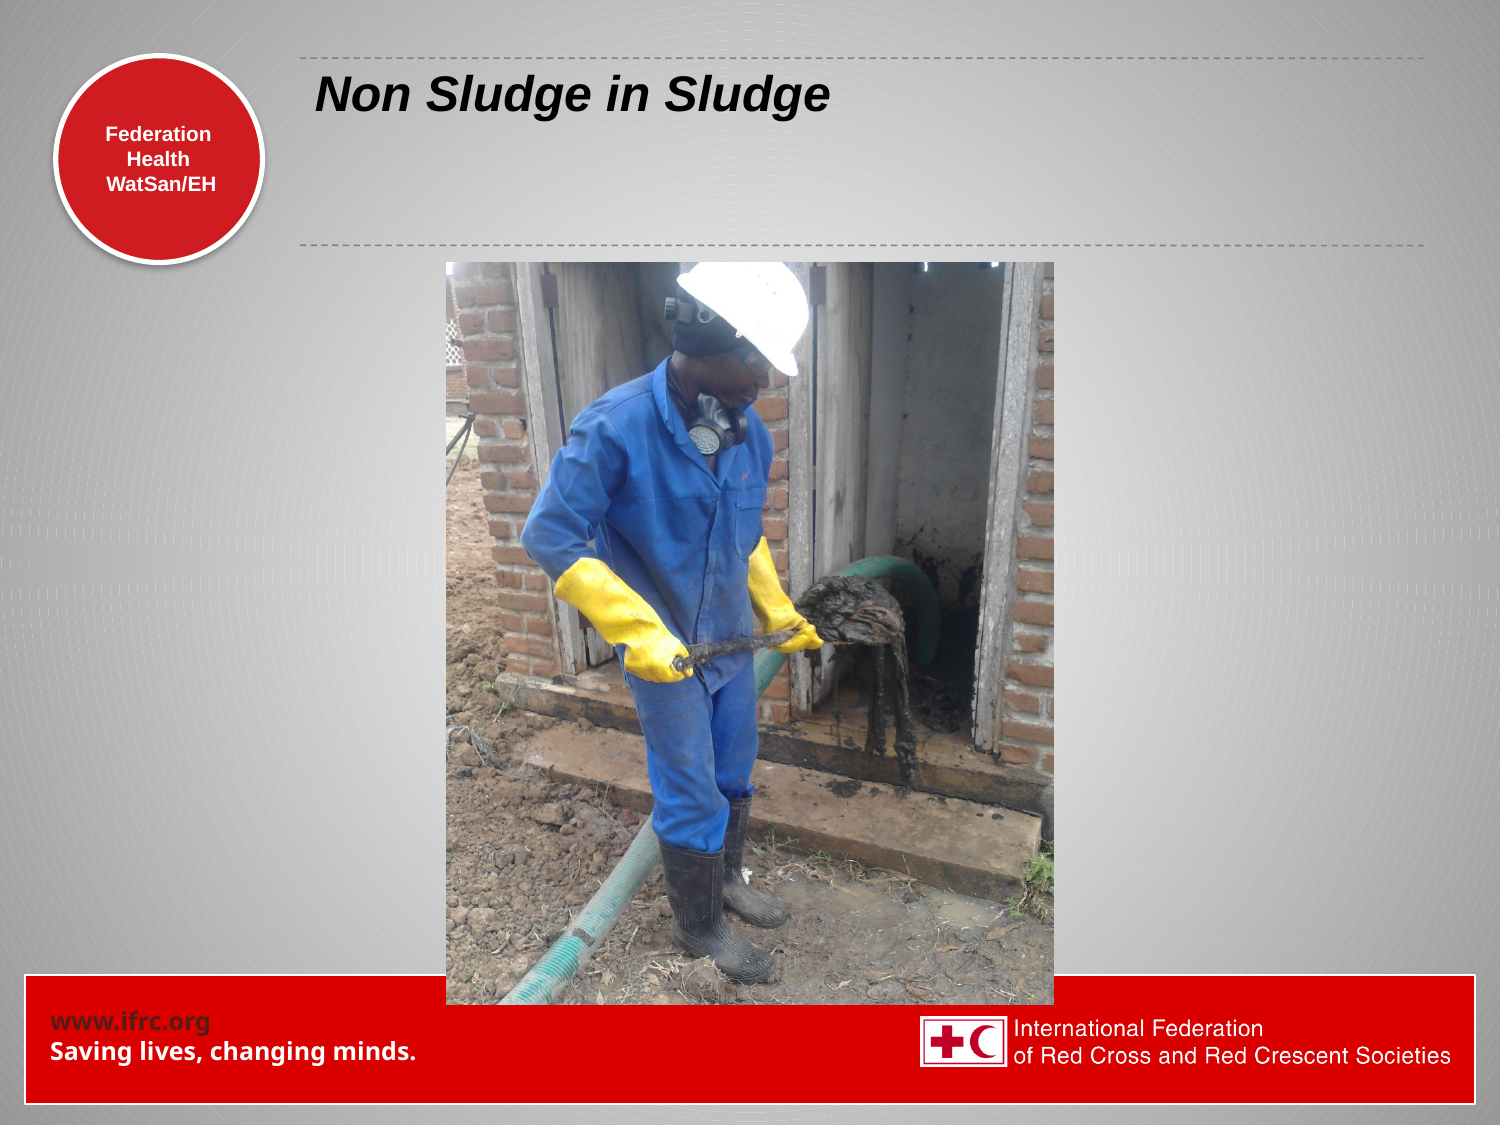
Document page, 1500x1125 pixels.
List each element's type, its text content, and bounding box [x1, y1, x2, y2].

title Non Sludge in Sludge [300, 54, 1425, 243]
picture [920, 1016, 1450, 1067]
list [446, 262, 1054, 1006]
